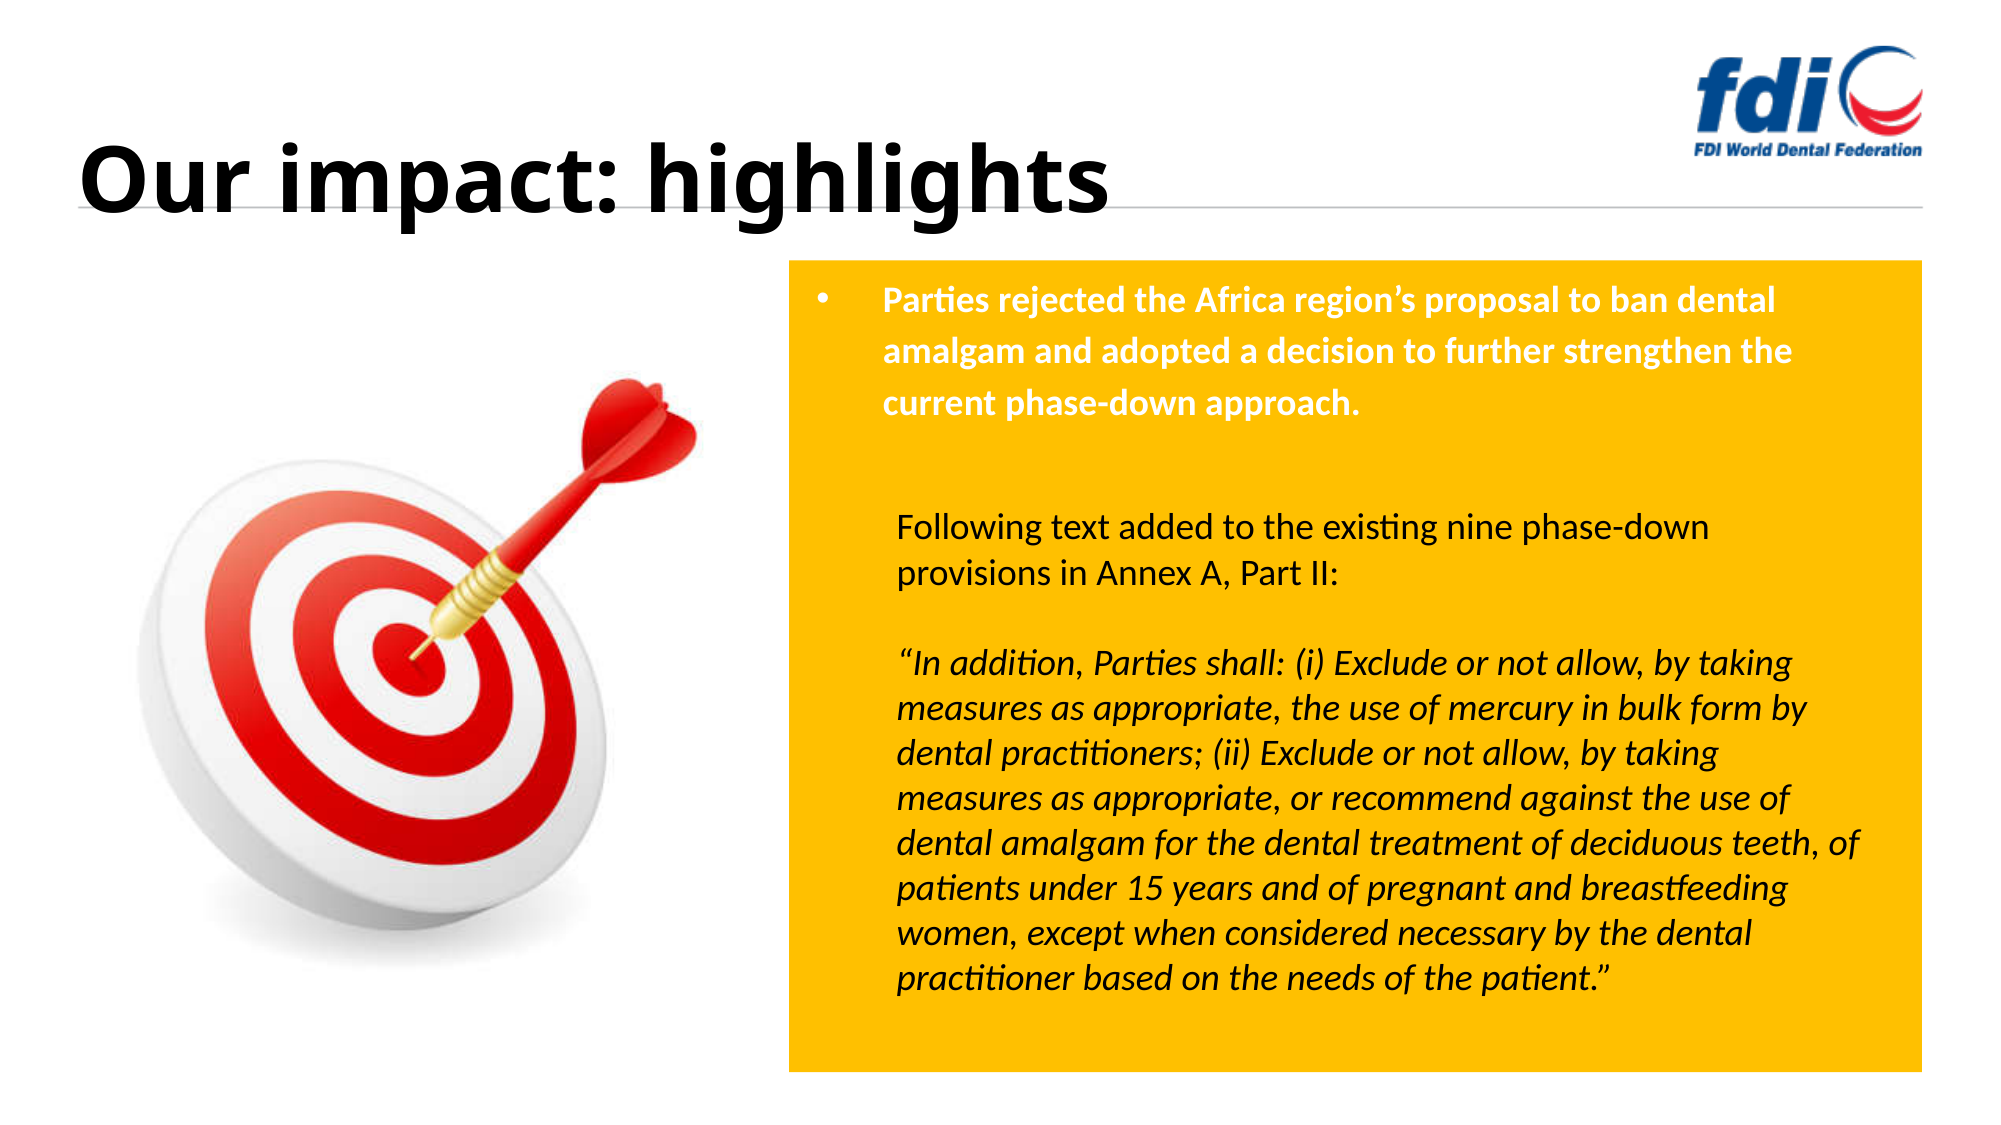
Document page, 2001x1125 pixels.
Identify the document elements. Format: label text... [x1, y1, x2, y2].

picture [0, 0, 2000, 217]
text_box Following text added to the existing nine phase-down provisions in Annex A, Part II: “In addition, Parties shall: (i) Exclude or not allow, by taking measures as appropriate, the use of mercury in bulk form by dental practitioners; (ii) Exclude or not allow, by taking measures as appropriate, or recommend against the use of dental amalgam for the dental treatment of deciduous teeth, of patients under 15 years and of pregnant and breastfeeding women, except when considered necessary by the dental practitioner based on the needs of the patient.” [881, 495, 1882, 1005]
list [77, 283, 781, 987]
list Parties rejected the Africa region’s proposal to ban dental amalgam and adopted a decision to further strengthen the current phase-down approach. [789, 260, 1922, 1073]
title Our impact: highlights [77, 34, 1654, 233]
